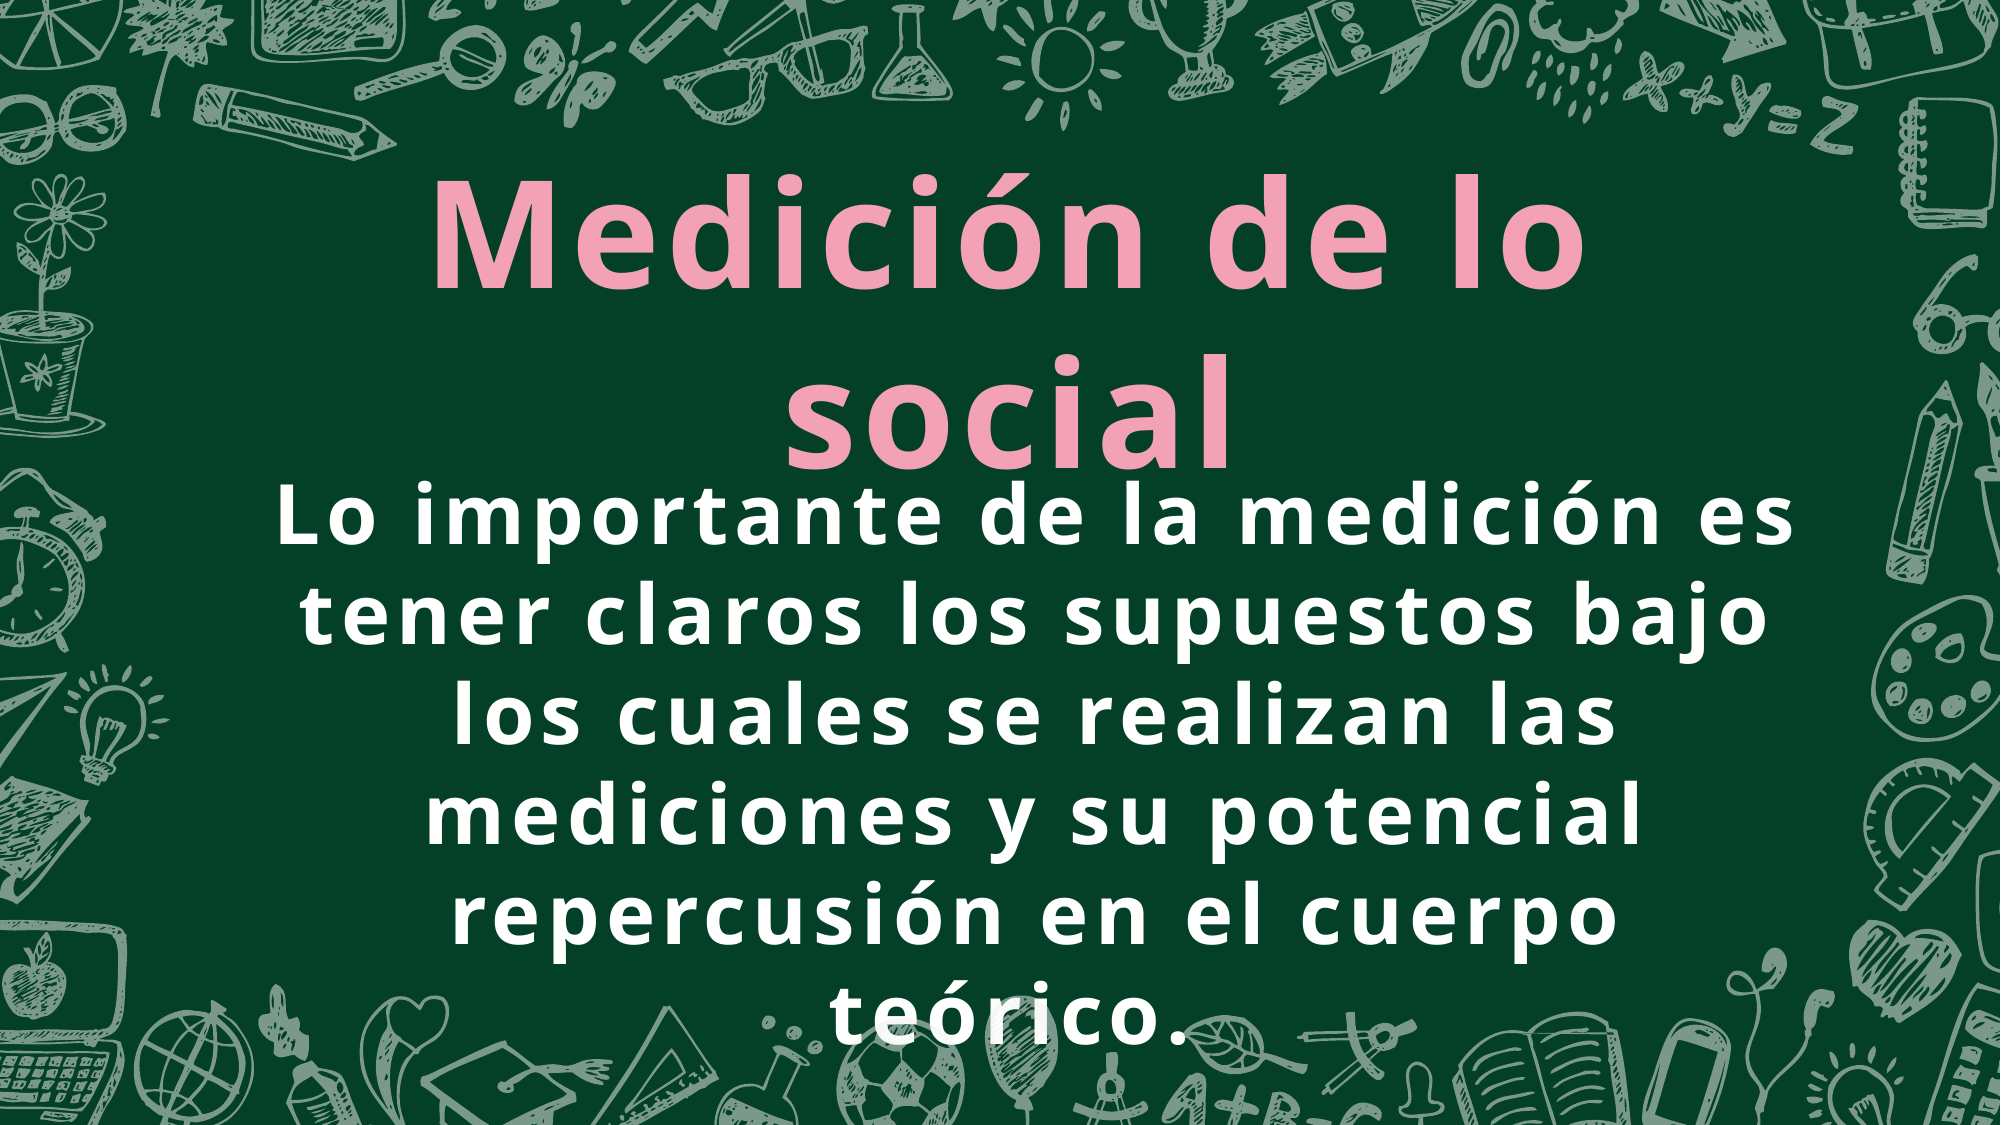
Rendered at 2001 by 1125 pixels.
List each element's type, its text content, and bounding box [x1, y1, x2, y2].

text_box [1306, 1118, 1332, 1125]
text_box [260, 0, 398, 56]
text_box [1965, 1009, 2000, 1049]
text_box [1587, 80, 1596, 97]
text_box [192, 83, 398, 162]
text_box [0, 0, 235, 118]
text_box [1161, 1072, 1207, 1125]
text_box [1556, 62, 1565, 76]
text_box [1827, 1065, 1895, 1125]
text_box [1952, 1064, 1981, 1086]
text_box [1768, 120, 1798, 135]
text_box [1086, 11, 1106, 32]
text_box [1002, 24, 1026, 47]
text_box [1043, 0, 1054, 24]
text_box [1398, 1061, 1445, 1125]
text_box [133, 999, 255, 1125]
text_box [10, 617, 15, 631]
text_box [1024, 97, 1044, 122]
text_box [428, 0, 462, 22]
text_box [580, 41, 617, 64]
text_box [1536, 81, 1547, 101]
text_box [1974, 362, 2000, 576]
text_box [1553, 85, 1562, 107]
text_box [1893, 1076, 1904, 1085]
text_box [871, 4, 953, 102]
text_box [546, 59, 579, 110]
text_box [49, 587, 64, 592]
text_box [1568, 99, 1577, 118]
text_box [1863, 757, 2000, 912]
text_box [1031, 26, 1095, 93]
text_box [786, 1026, 803, 1040]
text_box [1254, 0, 1478, 106]
text_box [1941, 1106, 1966, 1125]
text_box [79, 685, 147, 786]
text_box Lo importante de la medición es tener claros los supuestos bajo los cuales se realizan las mediciones y su potencial repercusión en el cuerpo teórico. [245, 453, 1831, 1069]
text_box [1922, 982, 2000, 1125]
text_box [1679, 75, 1724, 115]
text_box [1531, 50, 1541, 65]
text_box [1802, 0, 1999, 90]
text_box [1451, 1011, 1632, 1125]
text_box [0, 173, 108, 439]
text_box [1002, 80, 1026, 91]
text_box [663, 0, 869, 126]
text_box [1723, 74, 1772, 138]
text_box [514, 35, 566, 106]
text_box [1987, 1076, 2000, 1097]
text_box [1545, 54, 1554, 69]
text_box [67, 689, 82, 701]
text_box [1600, 91, 1609, 106]
text_box [0, 672, 68, 769]
text_box [139, 676, 153, 688]
text_box [0, 467, 107, 562]
text_box [101, 664, 110, 683]
text_box [1848, 1093, 1884, 1125]
text_box [1614, 37, 1622, 55]
text_box [714, 1045, 811, 1125]
text_box [1642, 1018, 1731, 1125]
text_box [1885, 380, 1963, 585]
text_box [1867, 1045, 1876, 1064]
text_box [1066, 0, 1079, 24]
text_box Medición de lo social [191, 130, 1831, 506]
text_box [807, 1040, 824, 1055]
text_box [761, 1015, 776, 1030]
text_box [354, 25, 507, 101]
text_box [836, 1017, 965, 1125]
text_box [1099, 40, 1126, 52]
text_box [1959, 1046, 1983, 1066]
text_box [1769, 104, 1802, 119]
text_box [0, 85, 127, 165]
text_box [90, 670, 98, 685]
text_box [151, 718, 170, 724]
text_box [1582, 105, 1592, 125]
text_box [147, 733, 160, 740]
text_box [563, 71, 616, 128]
text_box [1602, 63, 1612, 82]
text_box [1296, 1011, 1418, 1096]
text_box [628, 0, 730, 64]
text_box [1871, 595, 2000, 742]
text_box [1690, 0, 1704, 23]
text_box [1810, 95, 1859, 155]
text_box [1569, 65, 1580, 86]
text_box [1829, 1051, 1839, 1069]
text_box [1975, 849, 2000, 973]
text_box [1181, 1015, 1308, 1075]
text_box [258, 983, 363, 1125]
text_box [1849, 919, 1962, 1024]
text_box [0, 919, 128, 1125]
text_box [0, 506, 86, 653]
text_box [1526, 70, 1538, 88]
text_box [34, 609, 43, 621]
text_box [1970, 1115, 1994, 1125]
text_box [1590, 53, 1599, 71]
text_box [1461, 3, 1520, 89]
text_box [1528, 0, 1640, 54]
text_box [1160, 0, 1167, 10]
text_box [996, 55, 1022, 67]
text_box [524, 0, 560, 11]
text_box [121, 664, 132, 683]
text_box [1886, 1056, 1897, 1074]
text_box [1016, 6, 1035, 32]
text_box [620, 0, 632, 5]
text_box [1214, 1084, 1260, 1125]
text_box [1622, 50, 1685, 113]
text_box [570, 22, 581, 57]
text_box [1128, 0, 1248, 101]
text_box [590, 1005, 720, 1125]
text_box [1947, 1084, 1972, 1105]
text_box [1099, 68, 1122, 80]
text_box [1060, 101, 1070, 132]
text_box [1339, 1102, 1382, 1125]
text_box [484, 0, 497, 10]
text_box [1262, 1091, 1300, 1125]
text_box [1898, 97, 1998, 230]
text_box [359, 995, 450, 1125]
text_box [250, 0, 406, 63]
text_box [148, 694, 165, 705]
text_box [1072, 1052, 1149, 1125]
text_box [1087, 89, 1102, 111]
text_box [1849, 1043, 1856, 1058]
text_box [1912, 254, 2000, 355]
text_box [64, 706, 79, 714]
text_box [78, 677, 91, 692]
text_box [42, 558, 56, 569]
text_box [1659, 0, 1787, 64]
text_box [0, 775, 92, 905]
text_box [420, 1040, 614, 1125]
text_box [952, 0, 1009, 32]
text_box [1978, 1095, 2000, 1116]
text_box [984, 995, 1059, 1125]
text_box [1726, 947, 1835, 1125]
